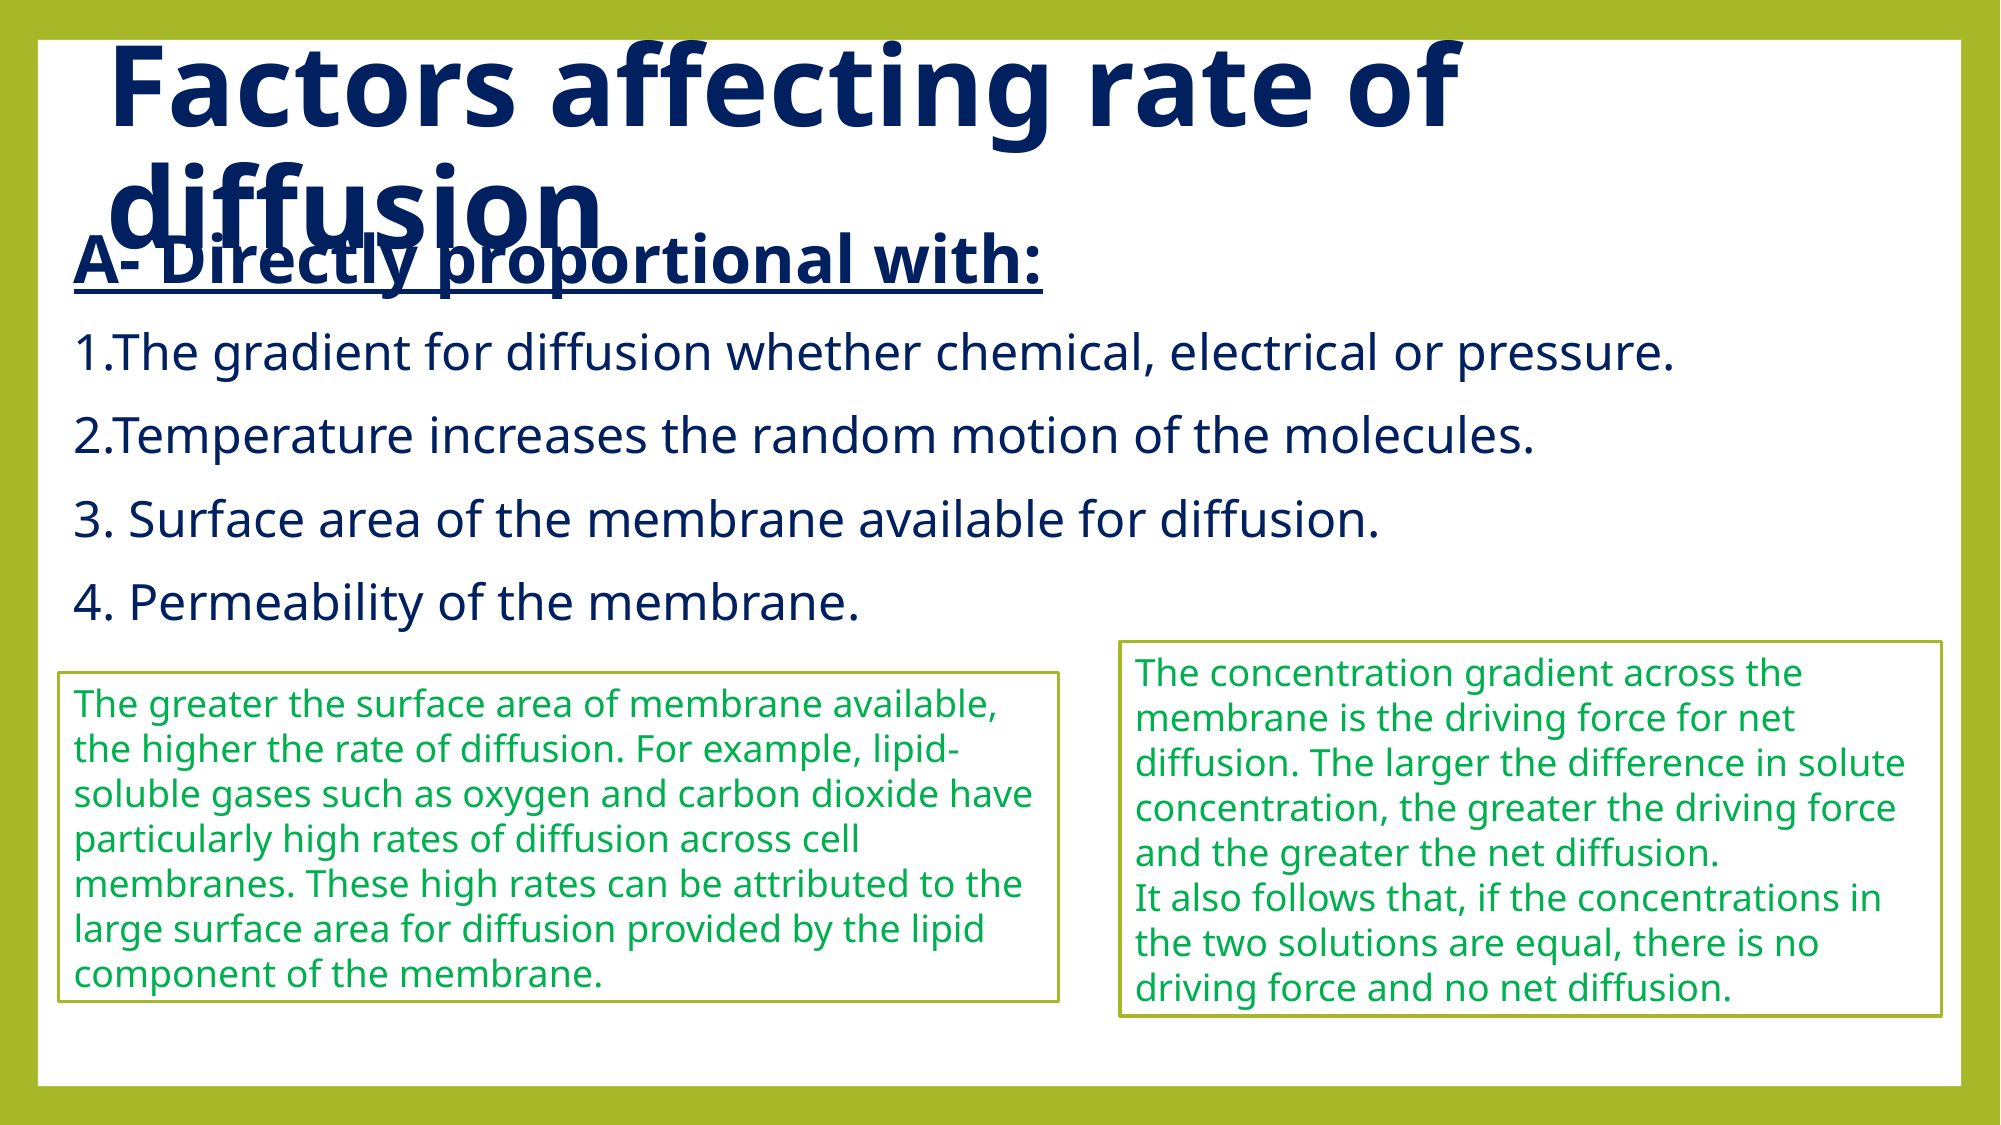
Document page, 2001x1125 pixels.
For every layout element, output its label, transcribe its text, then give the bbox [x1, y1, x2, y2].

title Factors affecting rate of diffusion [91, 164, 1909, 273]
list A- Directly proportional with: 1.The gradient for diffusion whether chemical, electrical or pressure. 2.Temperature increases the random motion of the molecules. 3. Surface area of the membrane available for diffusion. 4. Permeability of the membrane. [58, 218, 1762, 962]
text_box The concentration gradient across the membrane is the driving force for net diffusion. The larger the difference in solute concentration, the greater the driving force and the greater the net diffusion. It also follows that, if the concentrations in the two solutions are equal, there is no driving force and no net diffusion. [1118, 640, 1943, 1018]
text_box The greater the surface area of membrane available, the higher the rate of diffusion. For example, lipid-soluble gases such as oxygen and carbon dioxide have particularly high rates of diffusion across cell membranes. These high rates can be attributed to the large surface area for diffusion provided by the lipid component of the membrane. [57, 671, 1060, 1003]
